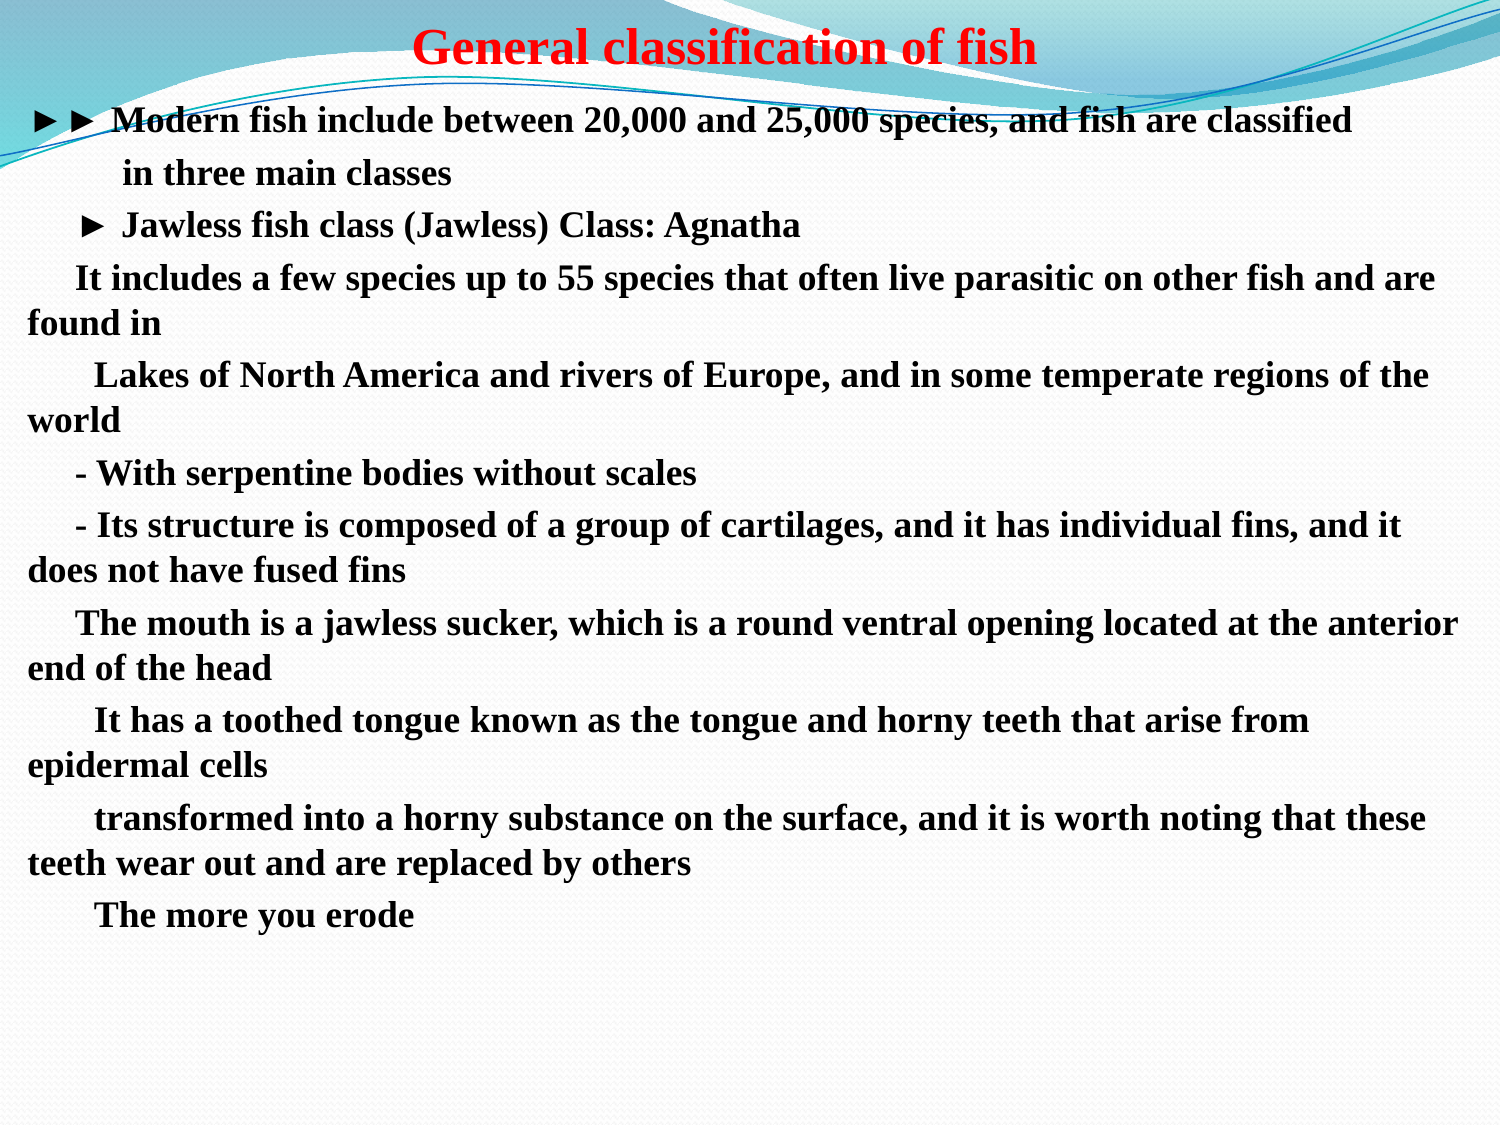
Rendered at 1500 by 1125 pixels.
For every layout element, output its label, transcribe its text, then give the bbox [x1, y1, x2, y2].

list ►► Modern fish include between 20,000 and 25,000 species, and fish are classified in three main classes ► Jawless fish class (Jawless) Class: Agnatha It includes a few species up to 55 species that often live parasitic on other fish and are found in Lakes of North America and rivers of Europe, and in some temperate regions of the world - With serpentine bodies without scales - Its structure is composed of a group of cartilages, and it has individual fins, and it does not have fused fins The mouth is a jawless sucker, which is a round ventral opening located at the anterior end of the head It has a toothed tongue known as the tongue and horny teeth that arise from epidermal cells transformed into a horny substance on the surface, and it is worth noting that these teeth wear out and are replaced by others The more you erode [12, 87, 1488, 1113]
title General classification of fish [50, 5, 1400, 75]
